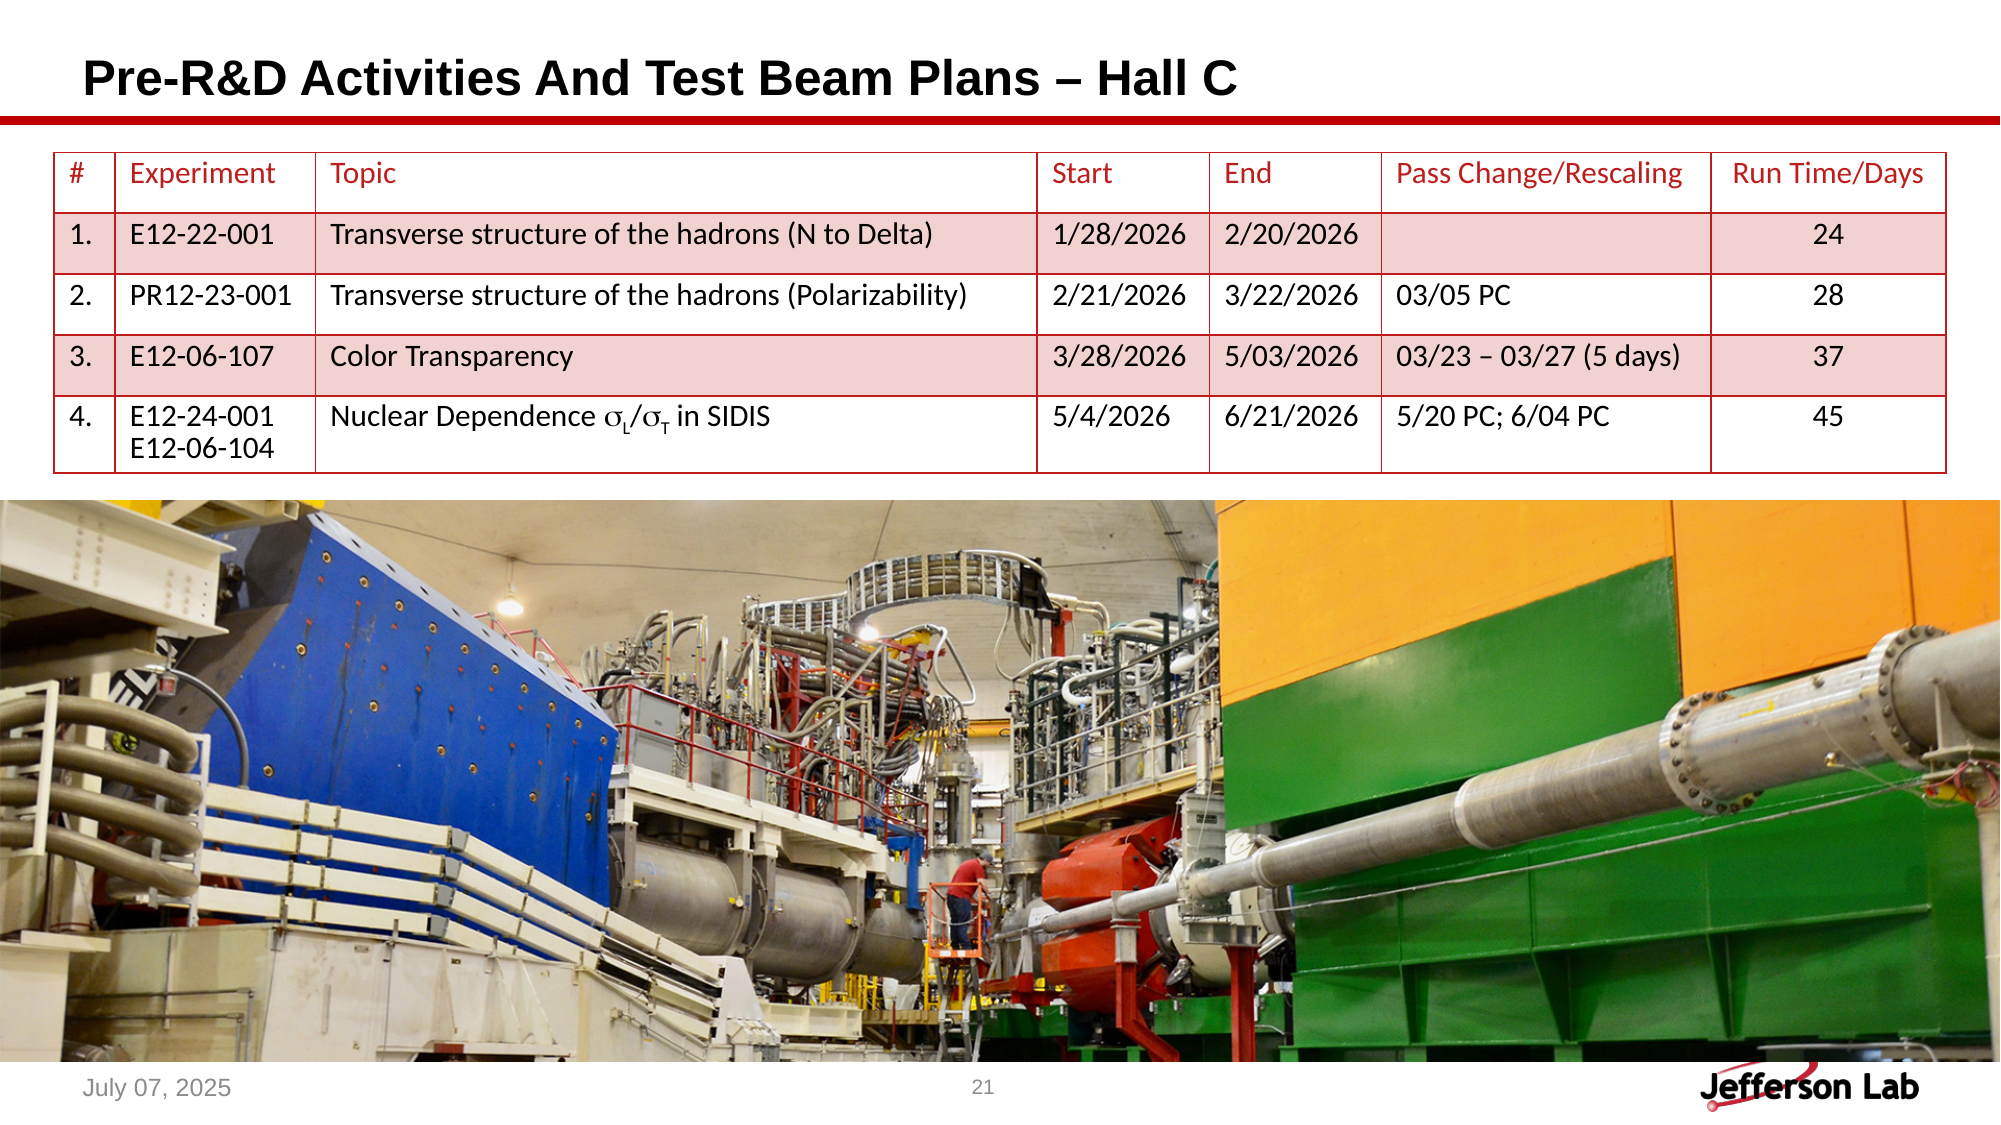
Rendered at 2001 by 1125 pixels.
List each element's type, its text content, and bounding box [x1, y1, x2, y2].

table_header # [55, 153, 114, 212]
table_cell 28 [1712, 275, 1945, 334]
table_cell PR12-23-001 [116, 275, 315, 334]
table_cell 2/20/2026 [1210, 214, 1381, 273]
table_cell 6/21/2026 [1210, 397, 1381, 472]
table_cell E12-06-107 [116, 336, 315, 395]
table_cell 4. [55, 397, 114, 472]
table_cell 3/28/2026 [1038, 336, 1209, 395]
table_cell 45 [1712, 397, 1945, 472]
table_cell [1382, 214, 1710, 273]
table_header Pass Change/Rescaling [1382, 153, 1710, 212]
table_cell 1/28/2026 [1038, 214, 1209, 273]
table_cell 03/05 PC [1382, 275, 1710, 334]
table_cell 3. [55, 336, 114, 395]
title Pre-R&D Activities And Test Beam Plans – Hall C [67, 39, 1919, 120]
table_cell E12-24-001 E12-06-104 [116, 397, 315, 472]
table_cell 37 [1712, 336, 1945, 395]
table_header Run Time/Days [1712, 153, 1945, 212]
table_cell 5/03/2026 [1210, 336, 1381, 395]
table_cell Transverse structure of the hadrons (N to Delta) [316, 214, 1036, 273]
table_cell 3/22/2026 [1210, 275, 1381, 334]
table_cell Transverse structure of the hadrons (Polarizability) [316, 275, 1036, 334]
footer July 07, 2025 [67, 1062, 925, 1112]
table_header Experiment [116, 153, 315, 212]
table_header End [1210, 153, 1381, 212]
table_cell Color Transparency [316, 336, 1036, 395]
slide_number 21 [925, 1062, 1042, 1111]
table_cell 1. [55, 214, 114, 273]
table_cell Nuclear Dependence sL/sT in SIDIS [316, 397, 1036, 472]
table_cell 5/20 PC; 6/04 PC [1382, 397, 1710, 472]
table_cell 5/4/2026 [1038, 397, 1209, 472]
table_cell 2/21/2026 [1038, 275, 1209, 334]
table_header Topic [316, 153, 1036, 212]
table_header Start [1038, 153, 1209, 212]
table_cell E12-22-001 [116, 214, 315, 273]
table_cell 2. [55, 275, 114, 334]
table_cell 24 [1712, 214, 1945, 273]
table_cell 03/23 – 03/27 (5 days) [1382, 336, 1710, 395]
picture [0, 500, 2000, 1124]
